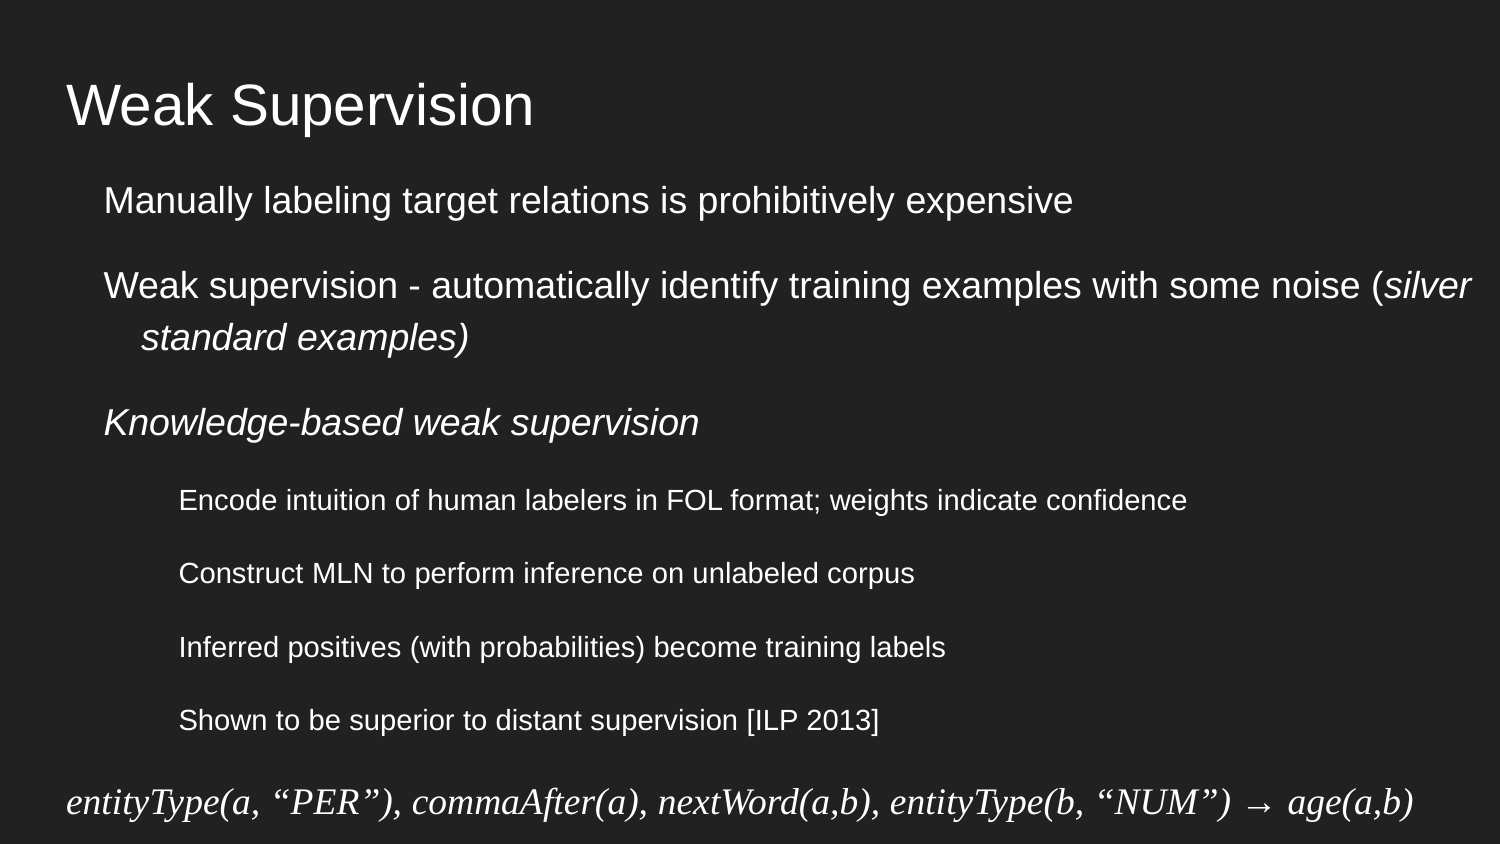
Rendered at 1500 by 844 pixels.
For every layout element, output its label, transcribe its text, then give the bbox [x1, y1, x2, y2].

title Weak Supervision [51, 51, 1449, 146]
list Manually labeling target relations is prohibitively expensive Weak supervision - automatically identify training examples with some noise (silver standard examples) Knowledge-based weak supervision Encode intuition of human labelers in FOL format; weights indicate confidence Construct MLN to perform inference on unlabeled corpus Inferred positives (with probabilities) become training labels Shown to be superior to distant supervision [ILP 2013] entityType(a, “PER”), commaAfter(a), nextWord(a,b), entityType(b, “NUM”) → age(a,b) [51, 154, 1500, 715]
